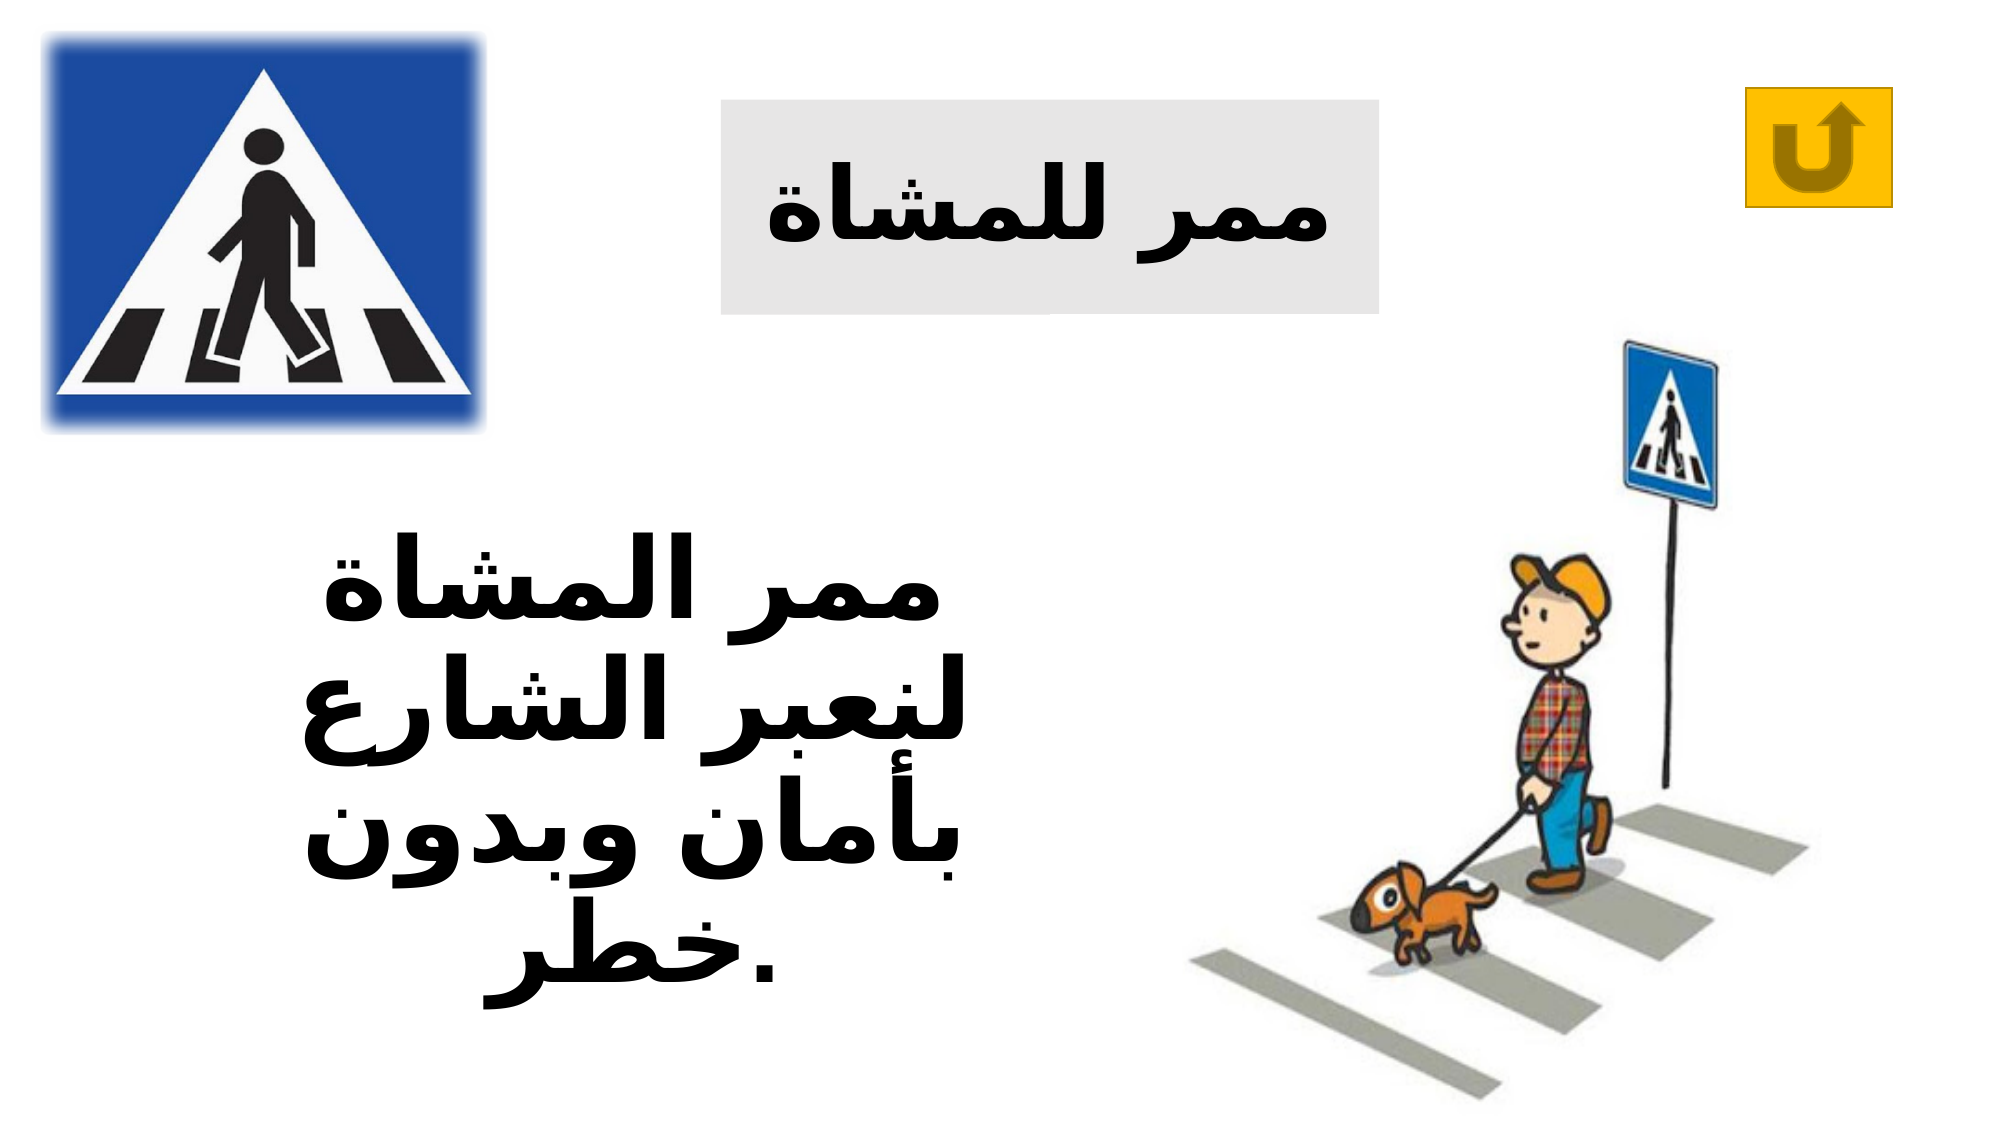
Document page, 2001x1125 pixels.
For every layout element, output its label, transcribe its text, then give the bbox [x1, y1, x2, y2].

picture [31, 22, 496, 443]
picture [1049, 314, 2000, 1125]
title ممر للمشاة [720, 99, 1380, 315]
text_box [1745, 87, 1893, 208]
text_box ممر المشاة لنعبر الشارع بأمان وبدون خطر. [162, 680, 1049, 848]
